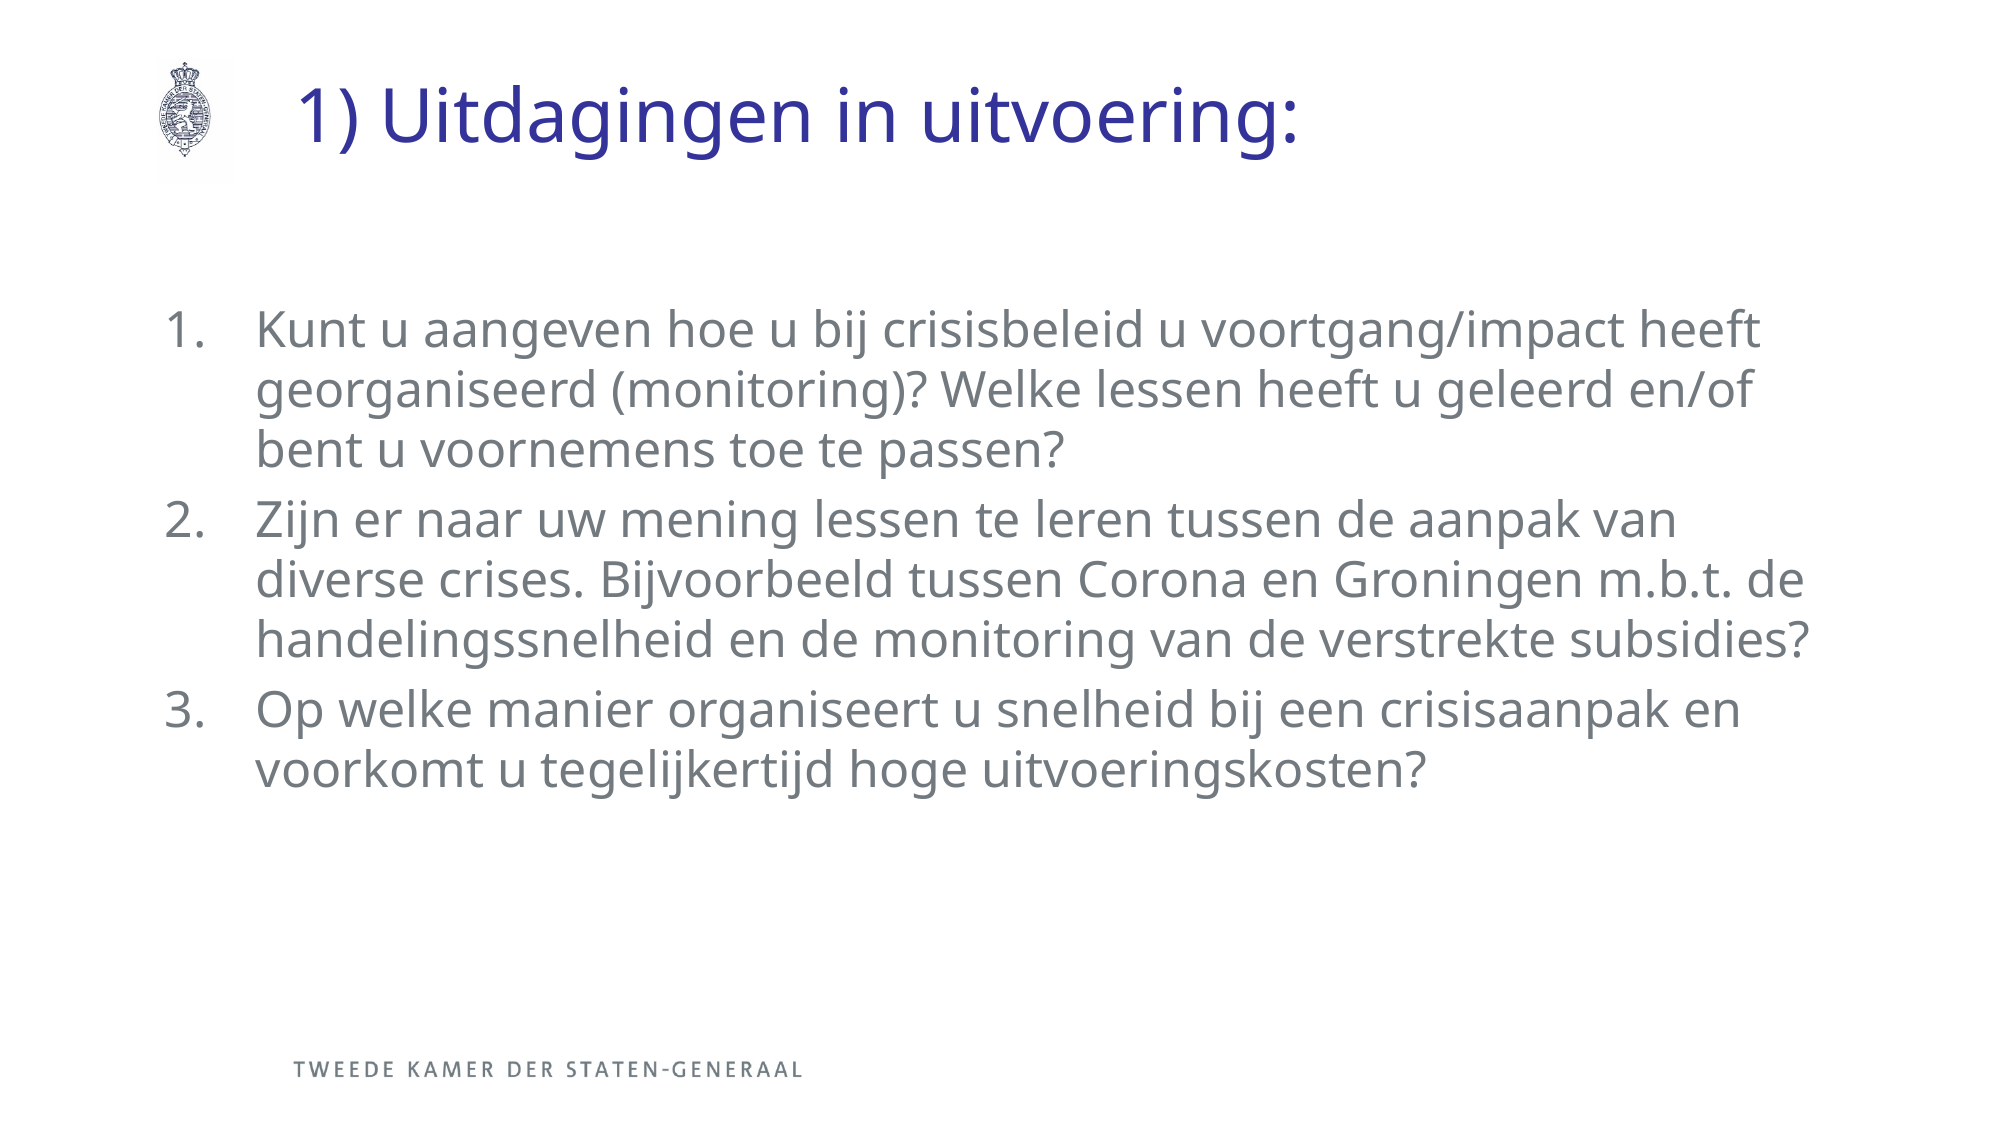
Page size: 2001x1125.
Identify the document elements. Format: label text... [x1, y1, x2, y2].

title 1) Uitdagingen in uitvoering: [279, 19, 1954, 207]
list Kunt u aangeven hoe u bij crisisbeleid u voortgang/impact heeft georganiseerd (monitoring)? Welke lessen heeft u geleerd en/of bent u voornemens toe te passen? Zijn er naar uw mening lessen te leren tussen de aanpak van diverse crises. Bijvoorbeeld tussen Corona en Groningen m.b.t. de handelingssnelheid en de monitoring van de verstrekte subsidies? Op welke manier organiseert u snelheid bij een crisisaanpak en voorkomt u tegelijkertijd hoge uitvoeringskosten? [149, 219, 1827, 809]
picture [285, 1054, 810, 1083]
picture [157, 58, 234, 185]
